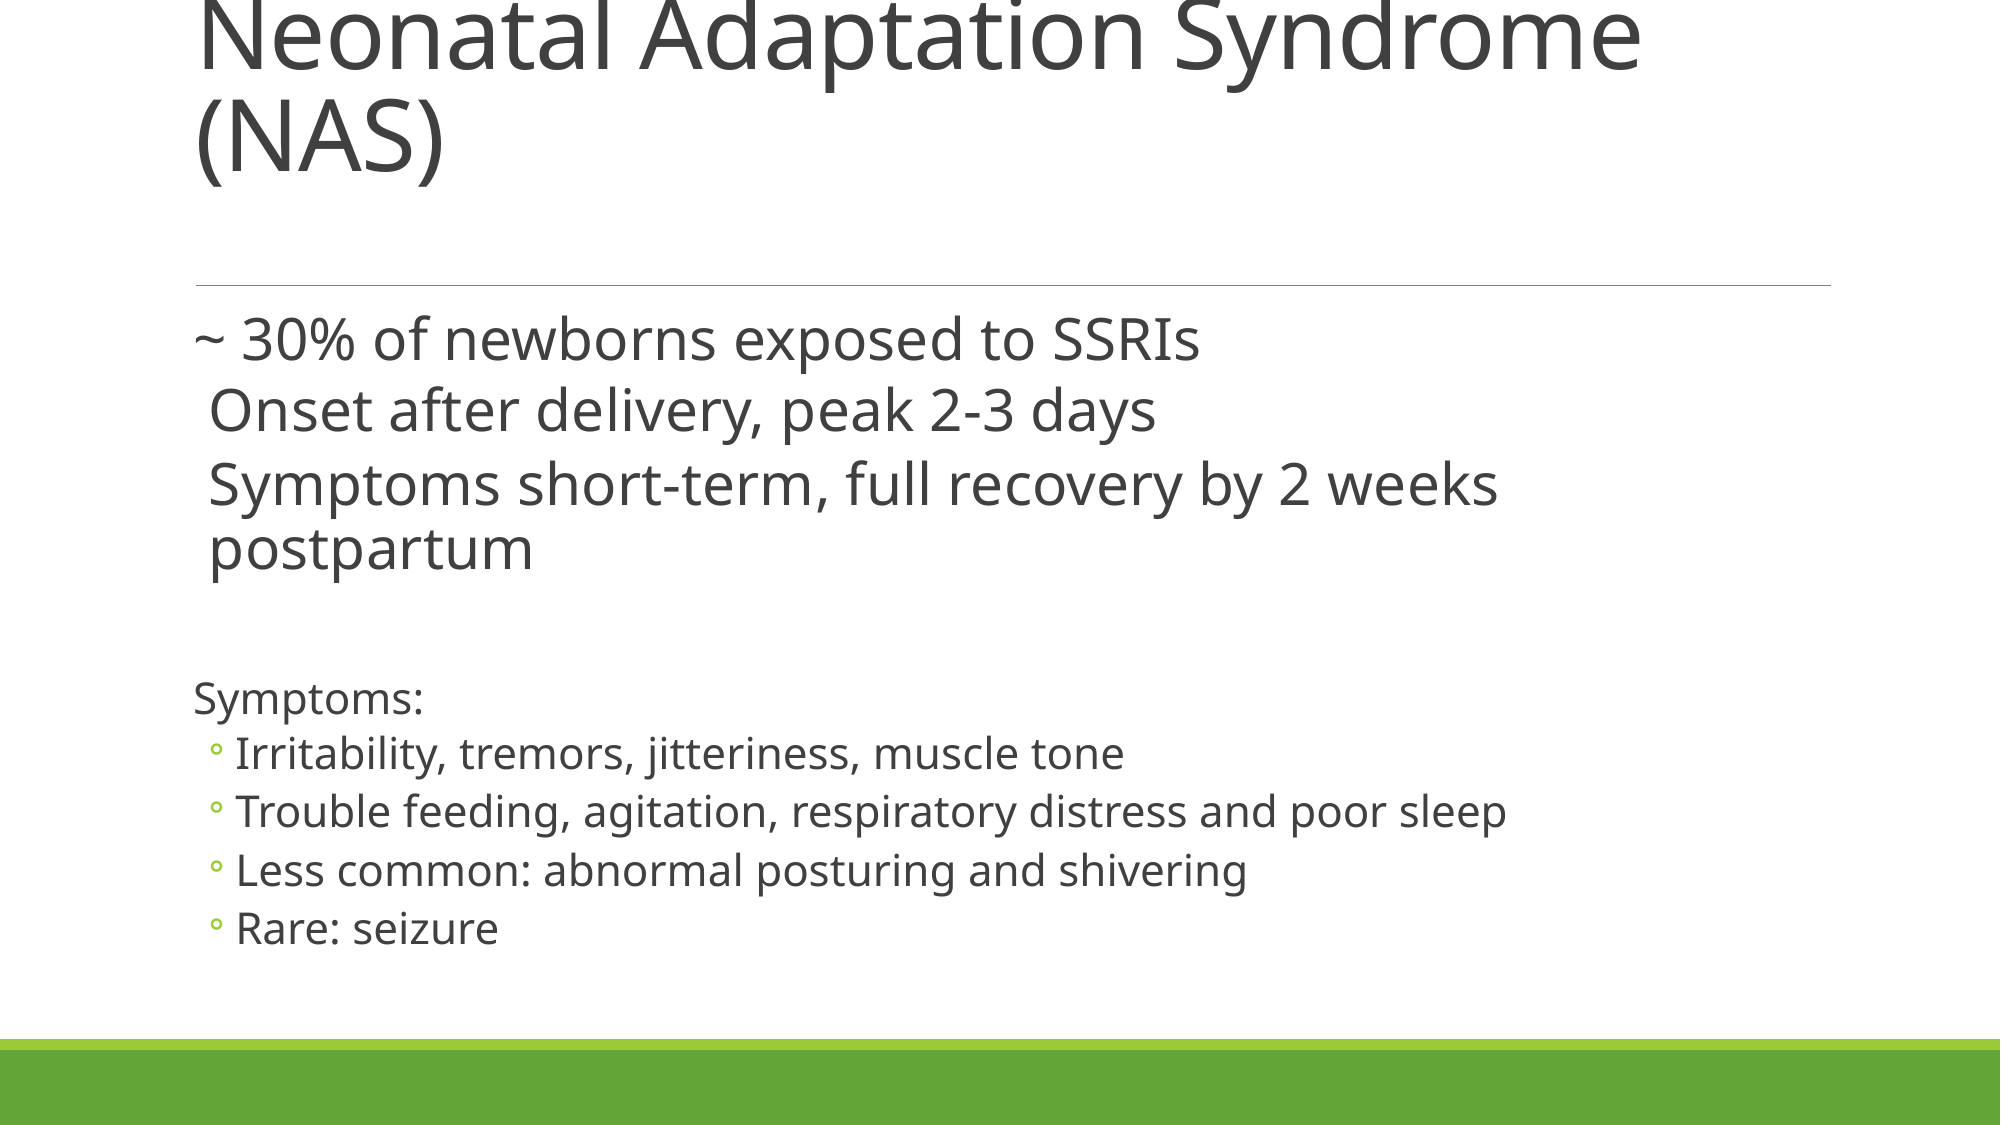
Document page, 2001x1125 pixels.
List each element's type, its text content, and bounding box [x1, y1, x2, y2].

list ~ 30% of newborns exposed to SSRIs Onset after delivery, peak 2-3 days Symptoms short-term, full recovery by 2 weeks postpartum Symptoms: Irritability, tremors, jitteriness, muscle tone Trouble feeding, agitation, respiratory distress and poor sleep Less common: abnormal posturing and shivering Rare: seizure [180, 302, 1830, 963]
title Neonatal Adaptation Syndrome (NAS) [180, 47, 1830, 200]
